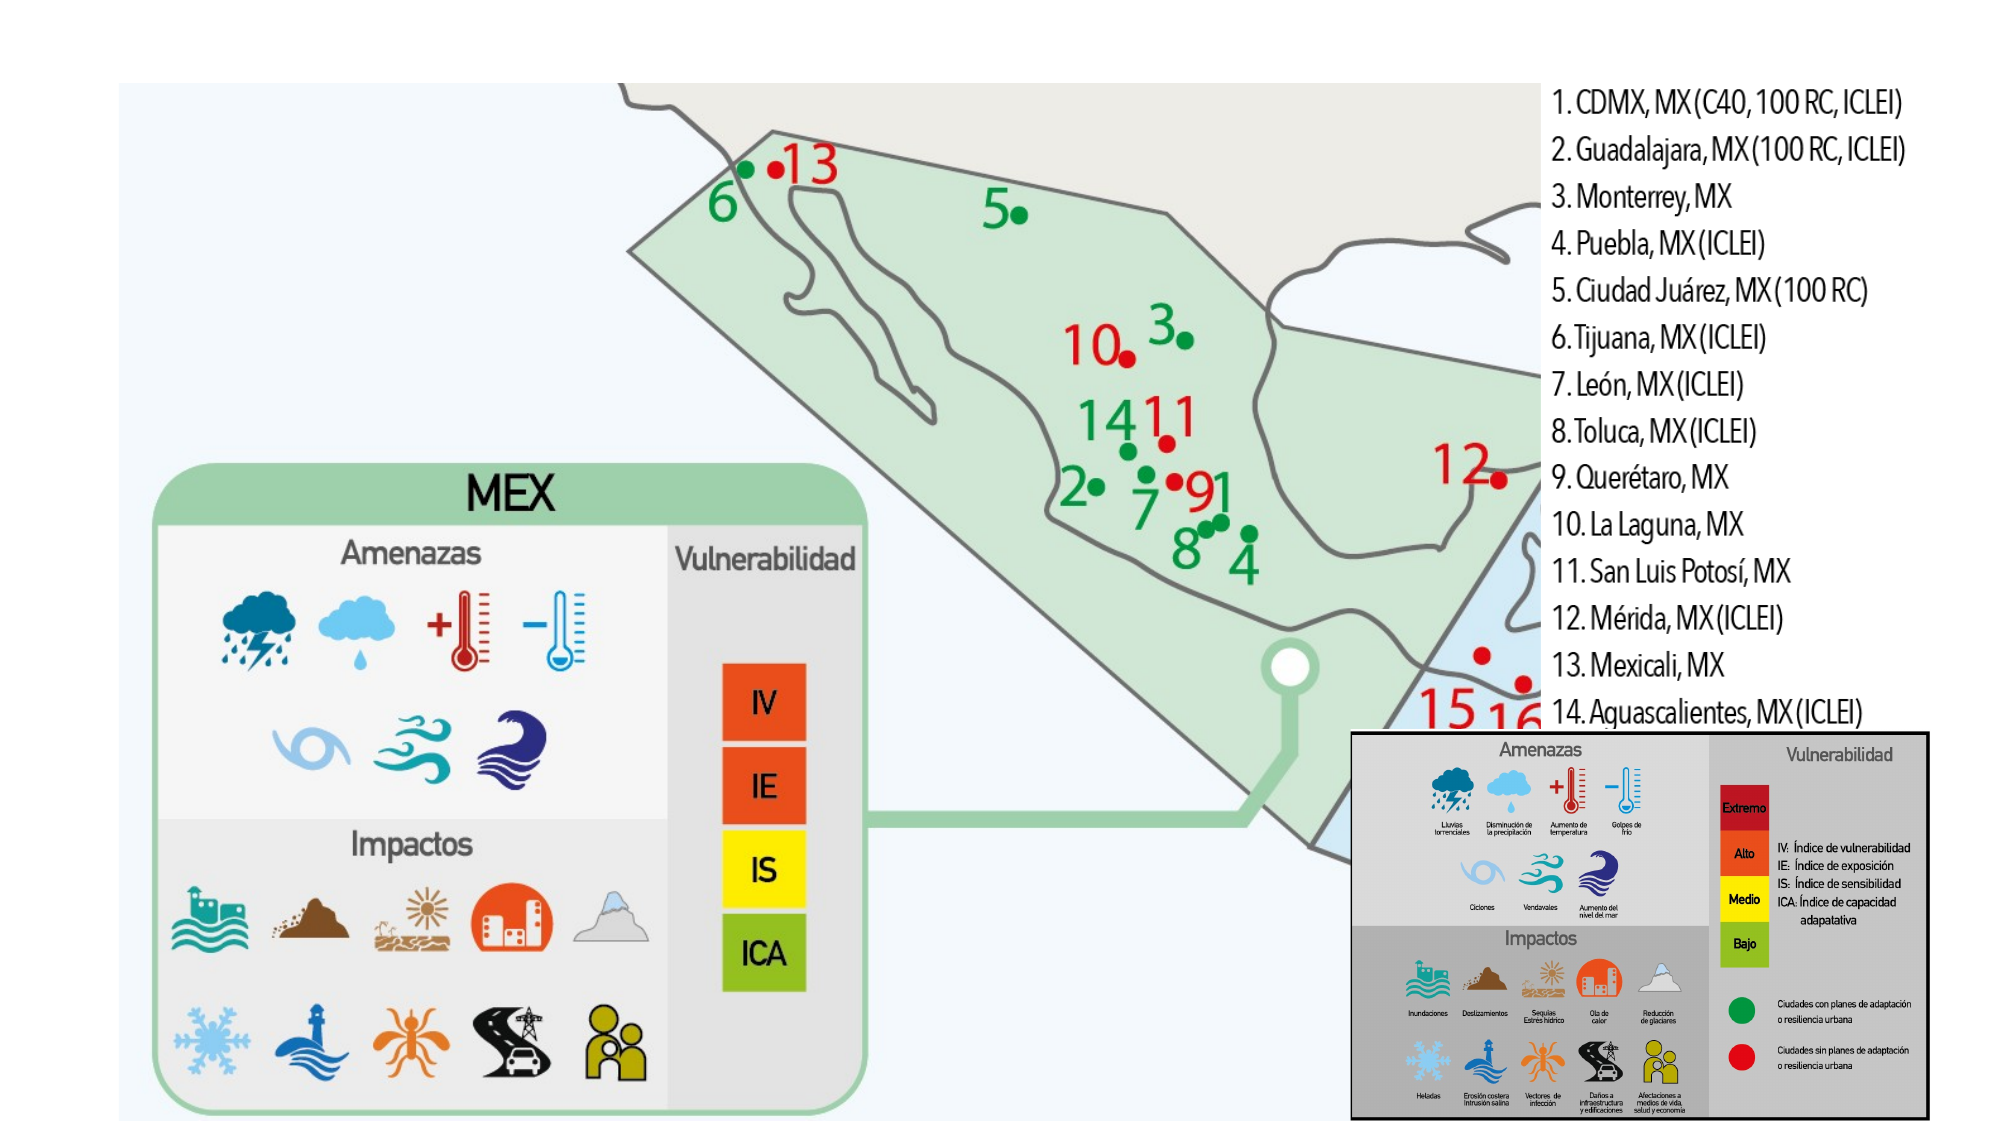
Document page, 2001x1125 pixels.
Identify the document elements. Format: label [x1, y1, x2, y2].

text_box [1540, 54, 1931, 729]
text_box [118, 83, 1540, 1121]
text_box [1350, 729, 1931, 1121]
